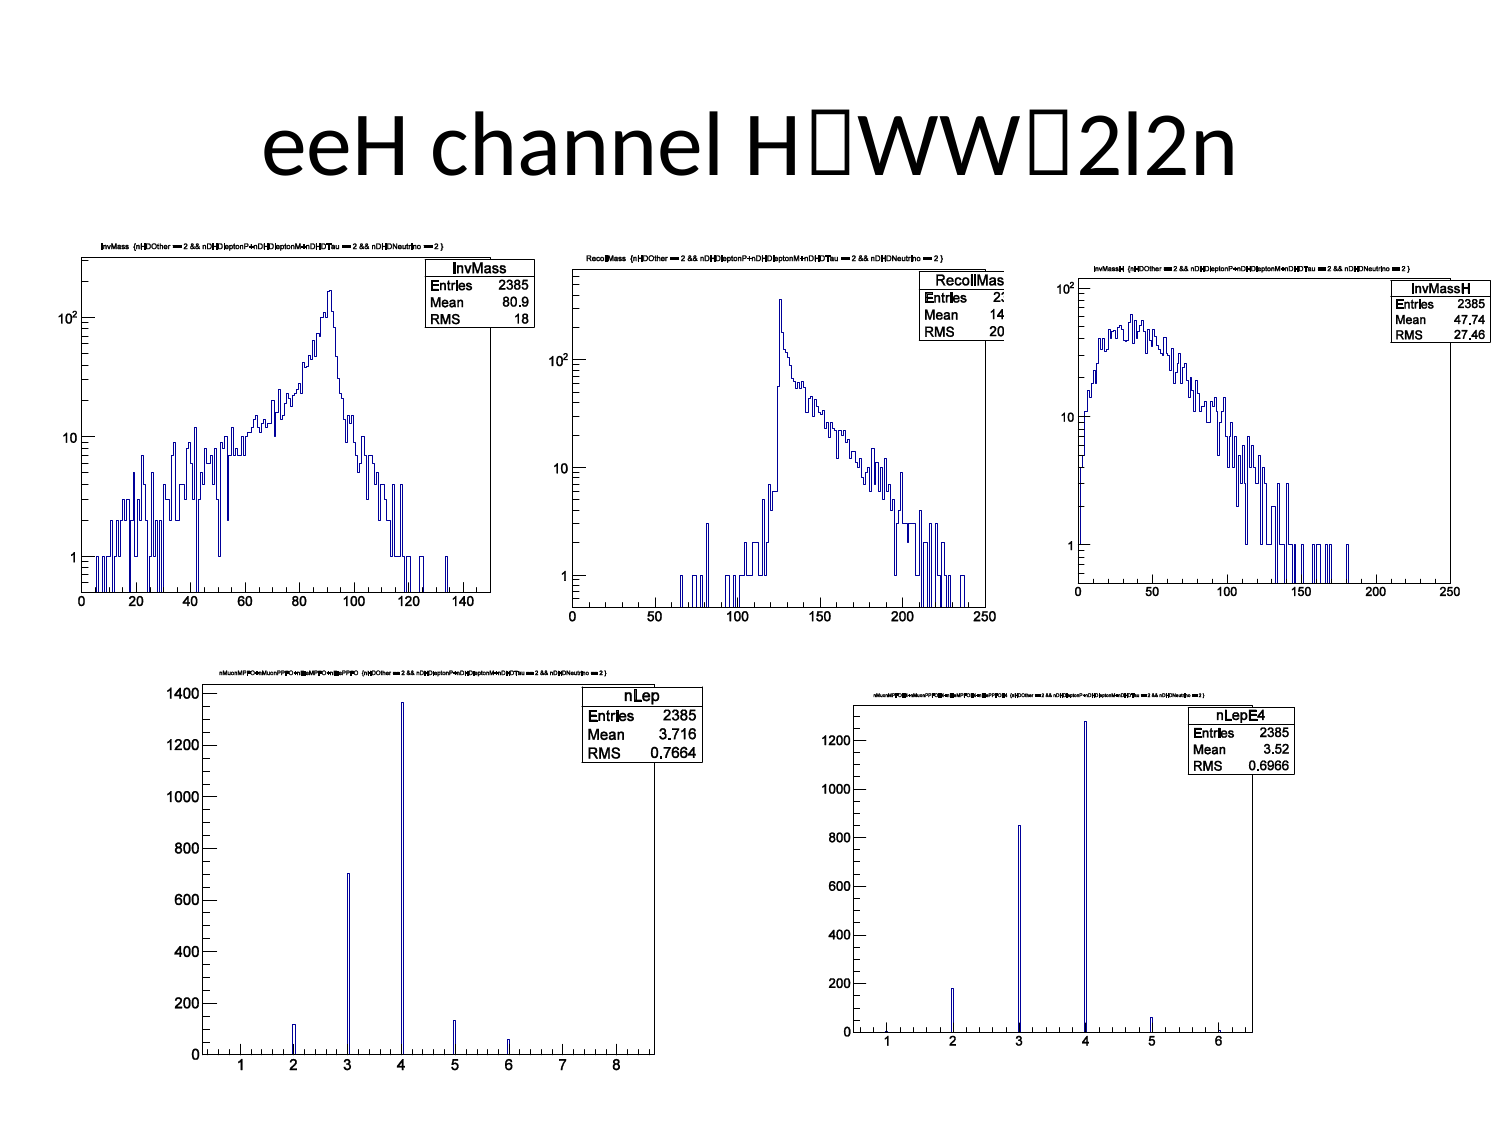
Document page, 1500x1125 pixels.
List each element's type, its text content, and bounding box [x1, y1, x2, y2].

picture [0, 231, 1500, 1125]
title eeH channel HWW2l2n [75, 45, 1425, 233]
picture [773, 680, 1306, 1095]
